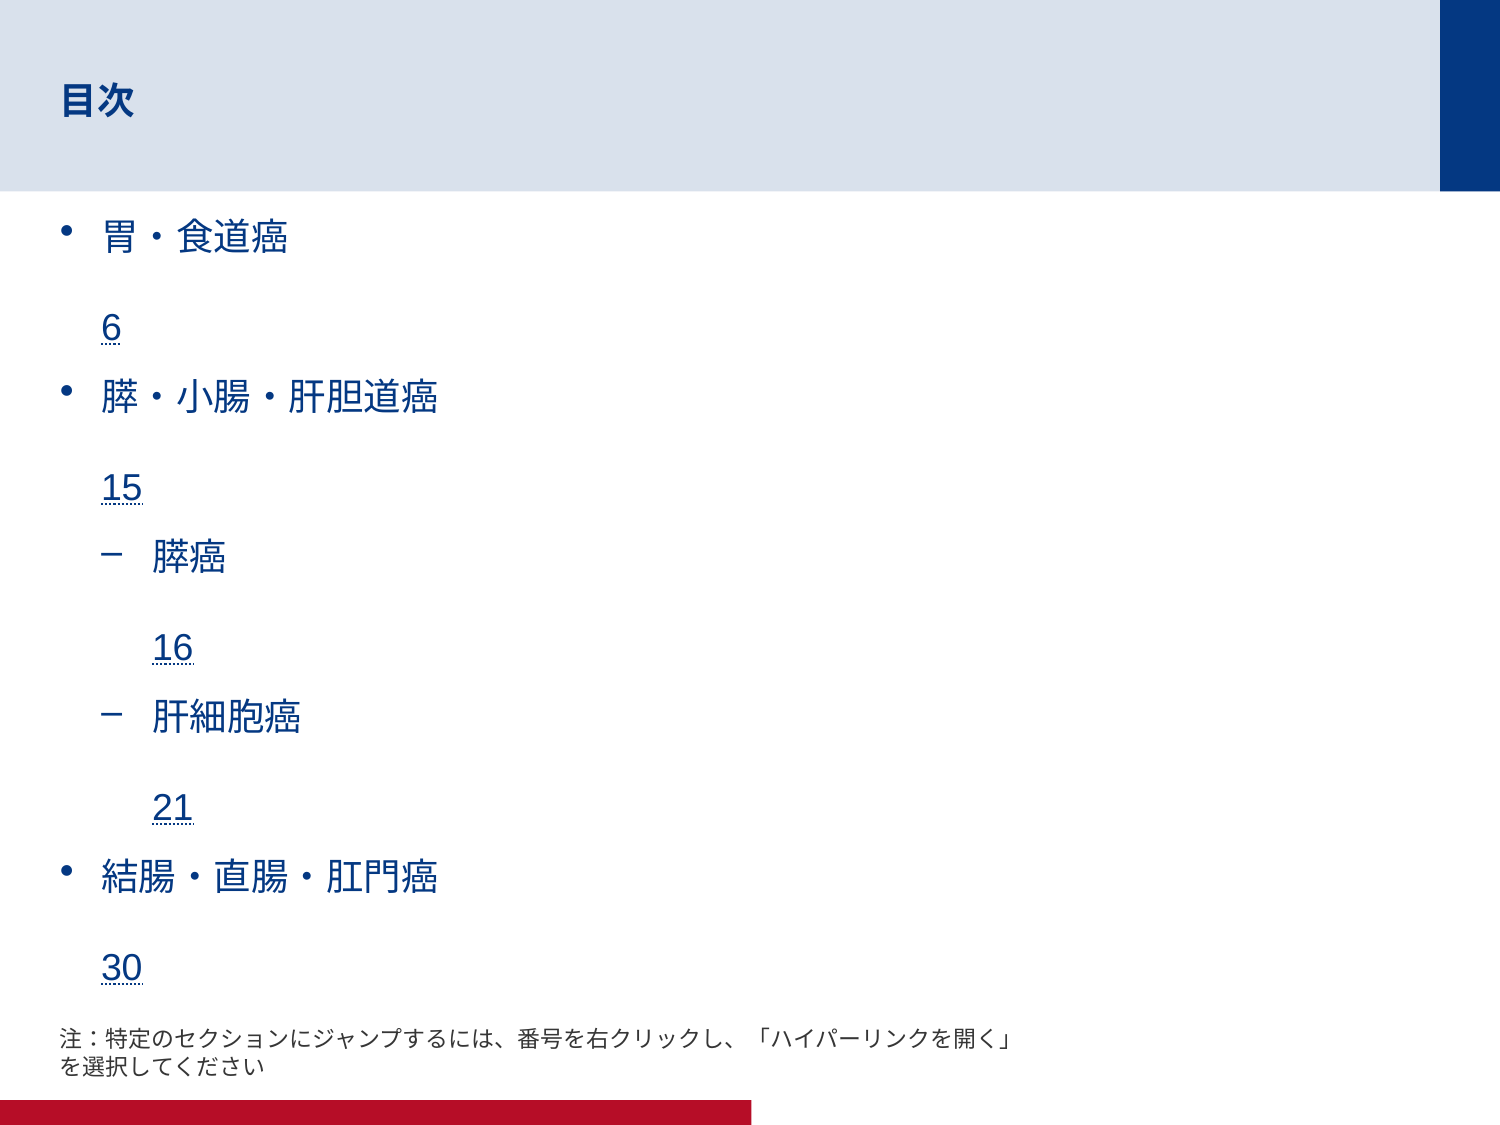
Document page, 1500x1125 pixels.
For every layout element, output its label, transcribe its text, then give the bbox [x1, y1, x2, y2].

list 注：特定のセクションにジャンプするには、番号を右クリックし、「ハイパーリンクを開く」を選択してください [59, 999, 1039, 1080]
title 目次 [59, 29, 1412, 162]
list 胃・食道癌 6 膵・小腸・肝胆道癌 15 膵癌 16 肝細胞癌 21 結腸・直腸・肛門癌 30 [59, 205, 1441, 985]
